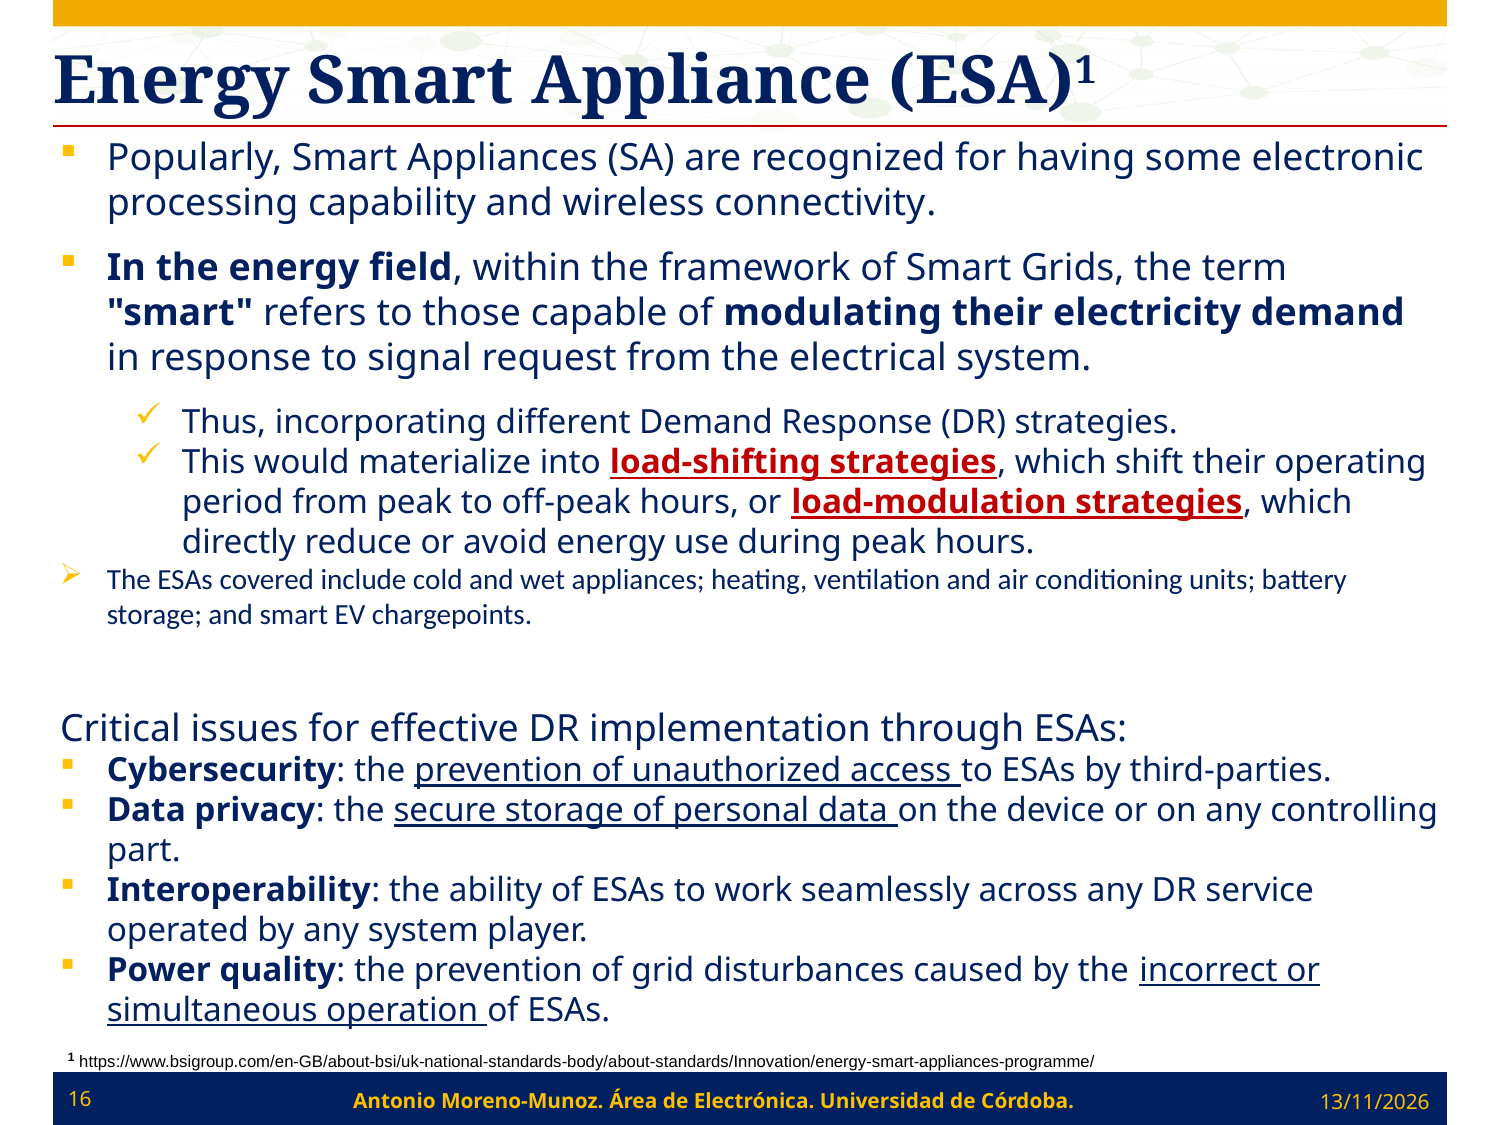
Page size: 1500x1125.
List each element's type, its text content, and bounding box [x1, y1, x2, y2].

title Energy Smart Appliance (ESA)1 [53, 27, 1447, 125]
text_box 1 https://www.bsigroup.com/en-GB/about-bsi/uk-national-standards-body/about-standards/Innovation/energy-smart-appliances-programme/ [53, 1039, 1447, 1079]
text_box Critical issues for effective DR implementation through ESAs: Cybersecurity: the prevention of unauthorized access to ESAs by third-parties. Data privacy: the secure storage of personal data on the device or on any controlling part. Interoperability: the ability of ESAs to work seamlessly across any DR service operated by any system player. Power quality: the prevention of grid disturbances caused by the incorrect or simultaneous operation of ESAs. [45, 696, 1479, 1036]
text_box Popularly, Smart Appliances (SA) are recognized for having some electronic processing capability and wireless connectivity. In the energy field, within the framework of Smart Grids, the term "smart" refers to those capable of modulating their electricity demand in response to signal request from the electrical system. Thus, incorporating different Demand Response (DR) strategies. This would materialize into load-shifting strategies, which shift their operating period from peak to off-peak hours, or load-modulation strategies, which directly reduce or avoid energy use during peak hours. The ESAs covered include cold and wet appliances; heating, ventilation and air conditioning units; battery storage; and smart EV chargepoints. [45, 125, 1447, 638]
